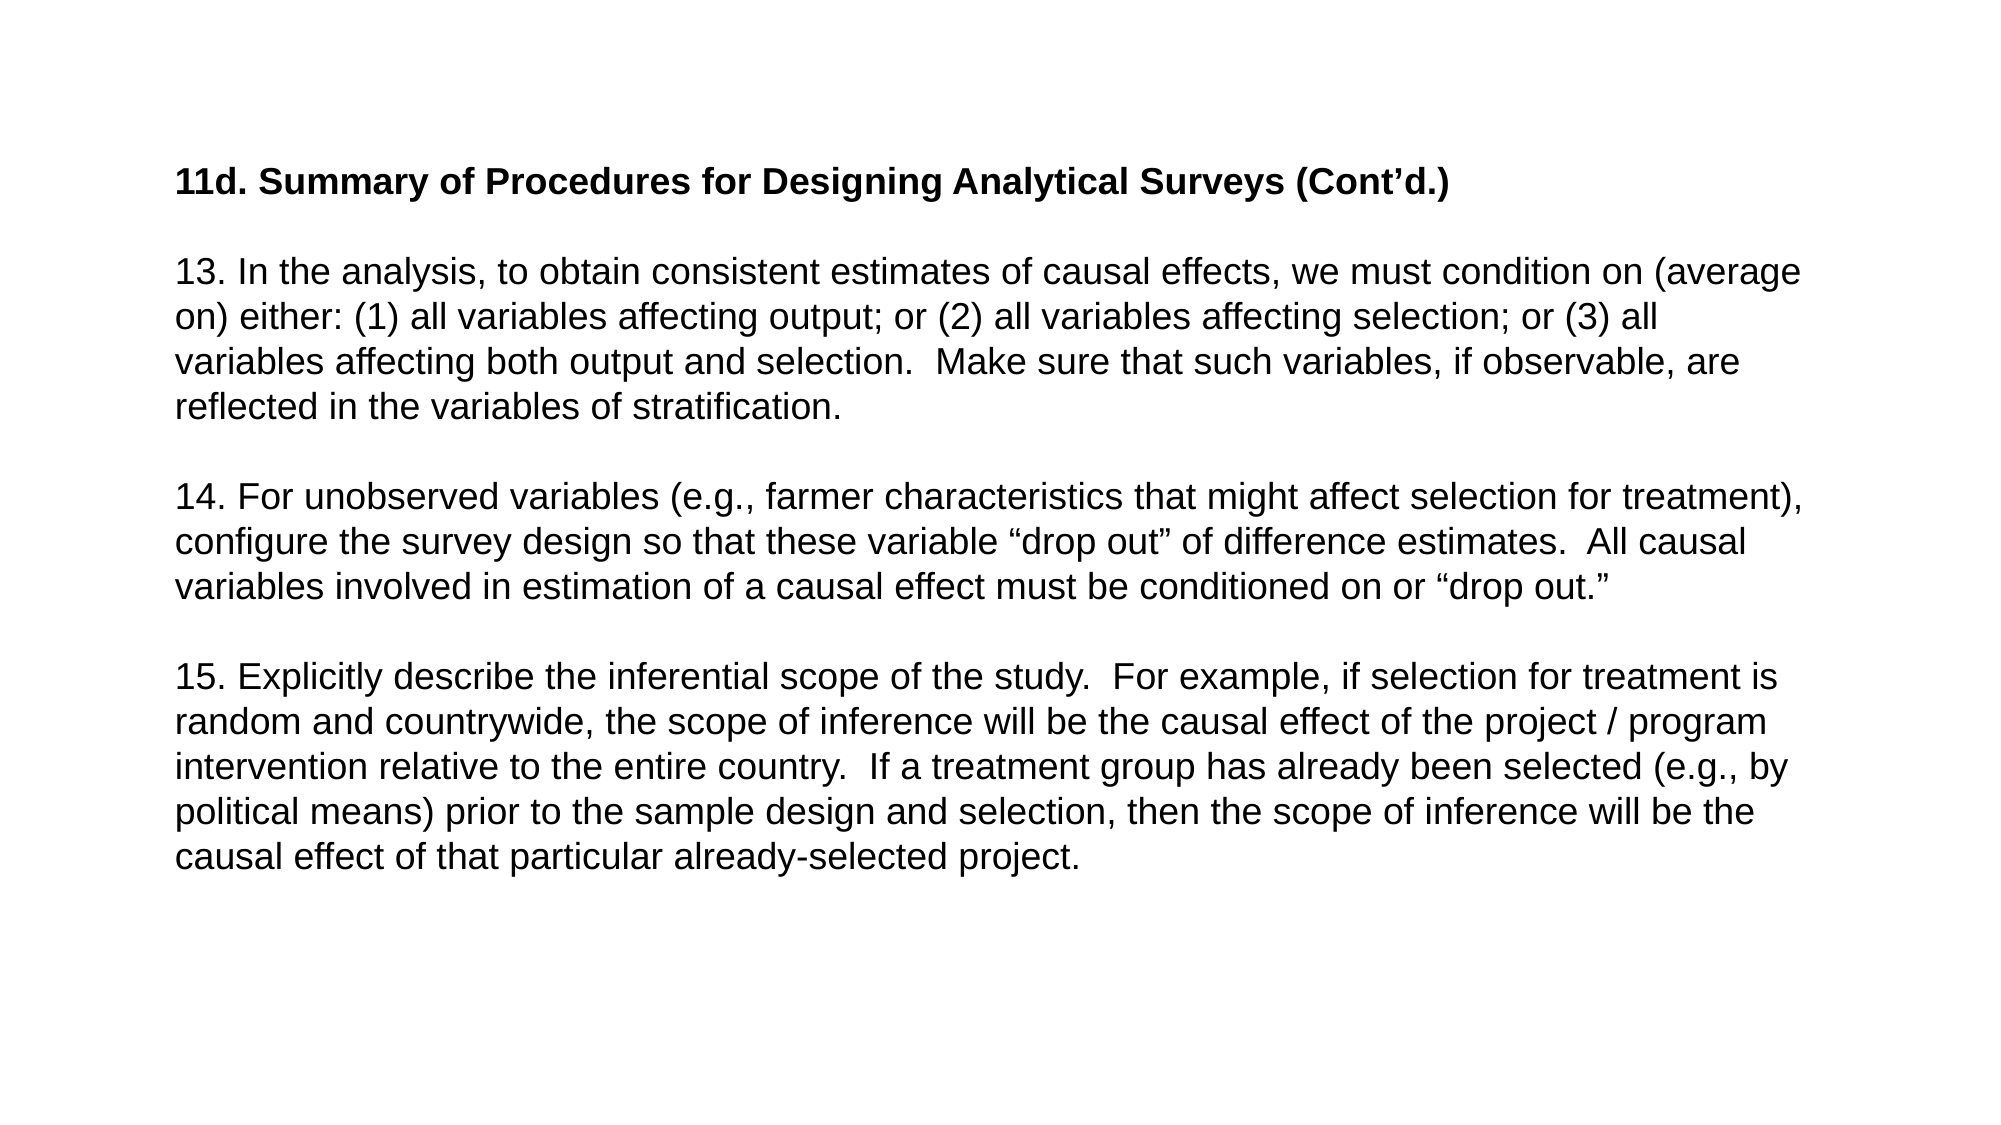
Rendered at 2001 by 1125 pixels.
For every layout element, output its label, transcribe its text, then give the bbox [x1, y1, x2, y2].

text_box 11d. Summary of Procedures for Designing Analytical Surveys (Cont’d.) 13. In the analysis, to obtain consistent estimates of causal effects, we must condition on (average on) either: (1) all variables affecting output; or (2) all variables affecting selection; or (3) all variables affecting both output and selection. Make sure that such variables, if observable, are reflected in the variables of stratification. 14. For unobserved variables (e.g., farmer characteristics that might affect selection for treatment), configure the survey design so that these variable “drop out” of difference estimates. All causal variables involved in estimation of a causal effect must be conditioned on or “drop out.” 15. Explicitly describe the inferential scope of the study. For example, if selection for treatment is random and countrywide, the scope of inference will be the causal effect of the project / program intervention relative to the entire country. If a treatment group has already been selected (e.g., by political means) prior to the sample design and selection, then the scope of inference will be the causal effect of that particular already-selected project. [160, 149, 1831, 885]
